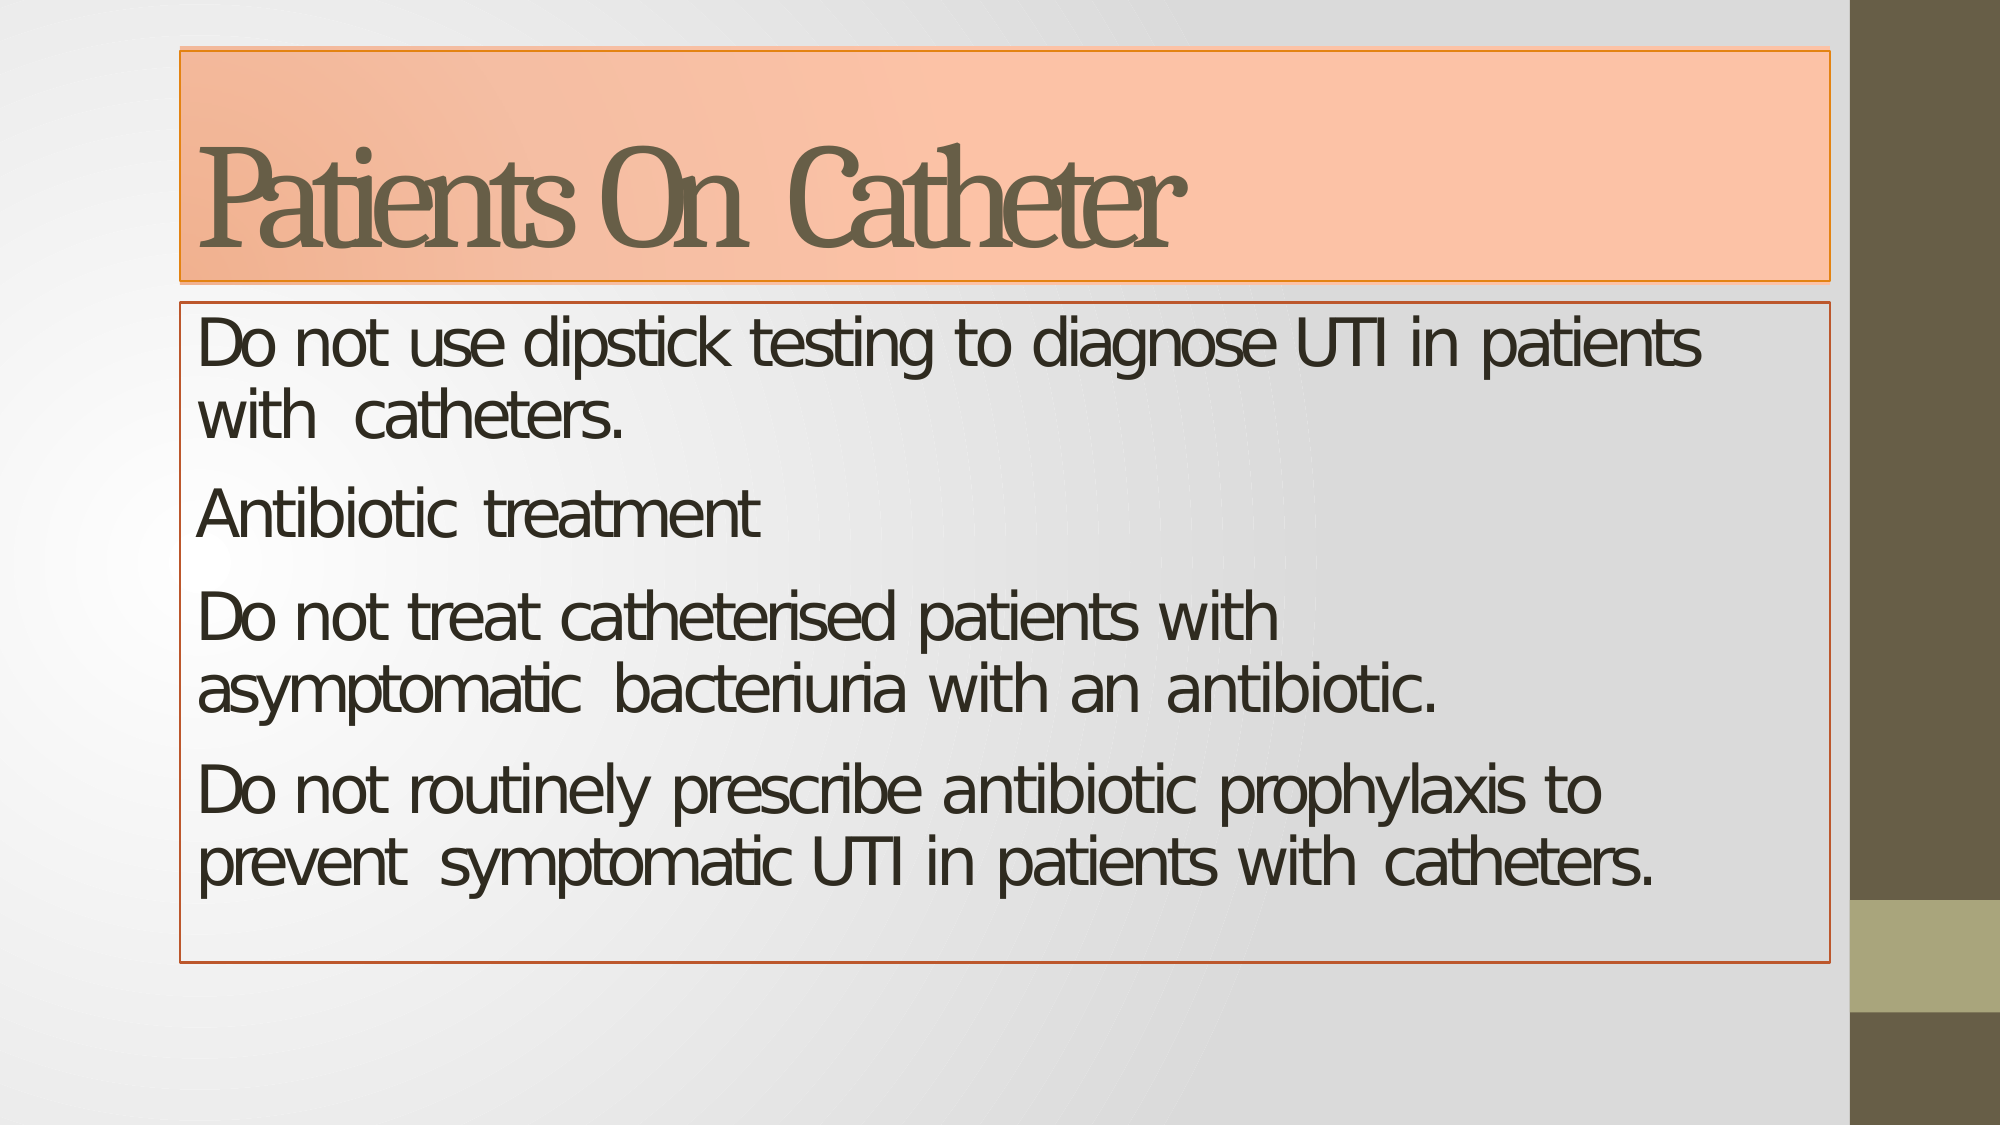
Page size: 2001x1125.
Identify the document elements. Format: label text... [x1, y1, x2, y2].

title Patients On Catheter [180, 50, 1830, 282]
text_box [179, 302, 1830, 963]
text_box [179, 46, 1830, 285]
text_box Do not use dipstick testing to diagnose UTI in patients with catheters. Antibiotic treatment Do not treat catheterised patients with asymptomatic bacteriuria with an antibiotic. Do not routinely prescribe antibiotic prophylaxis to prevent symptomatic UTI in patients with catheters. [192, 295, 1799, 899]
